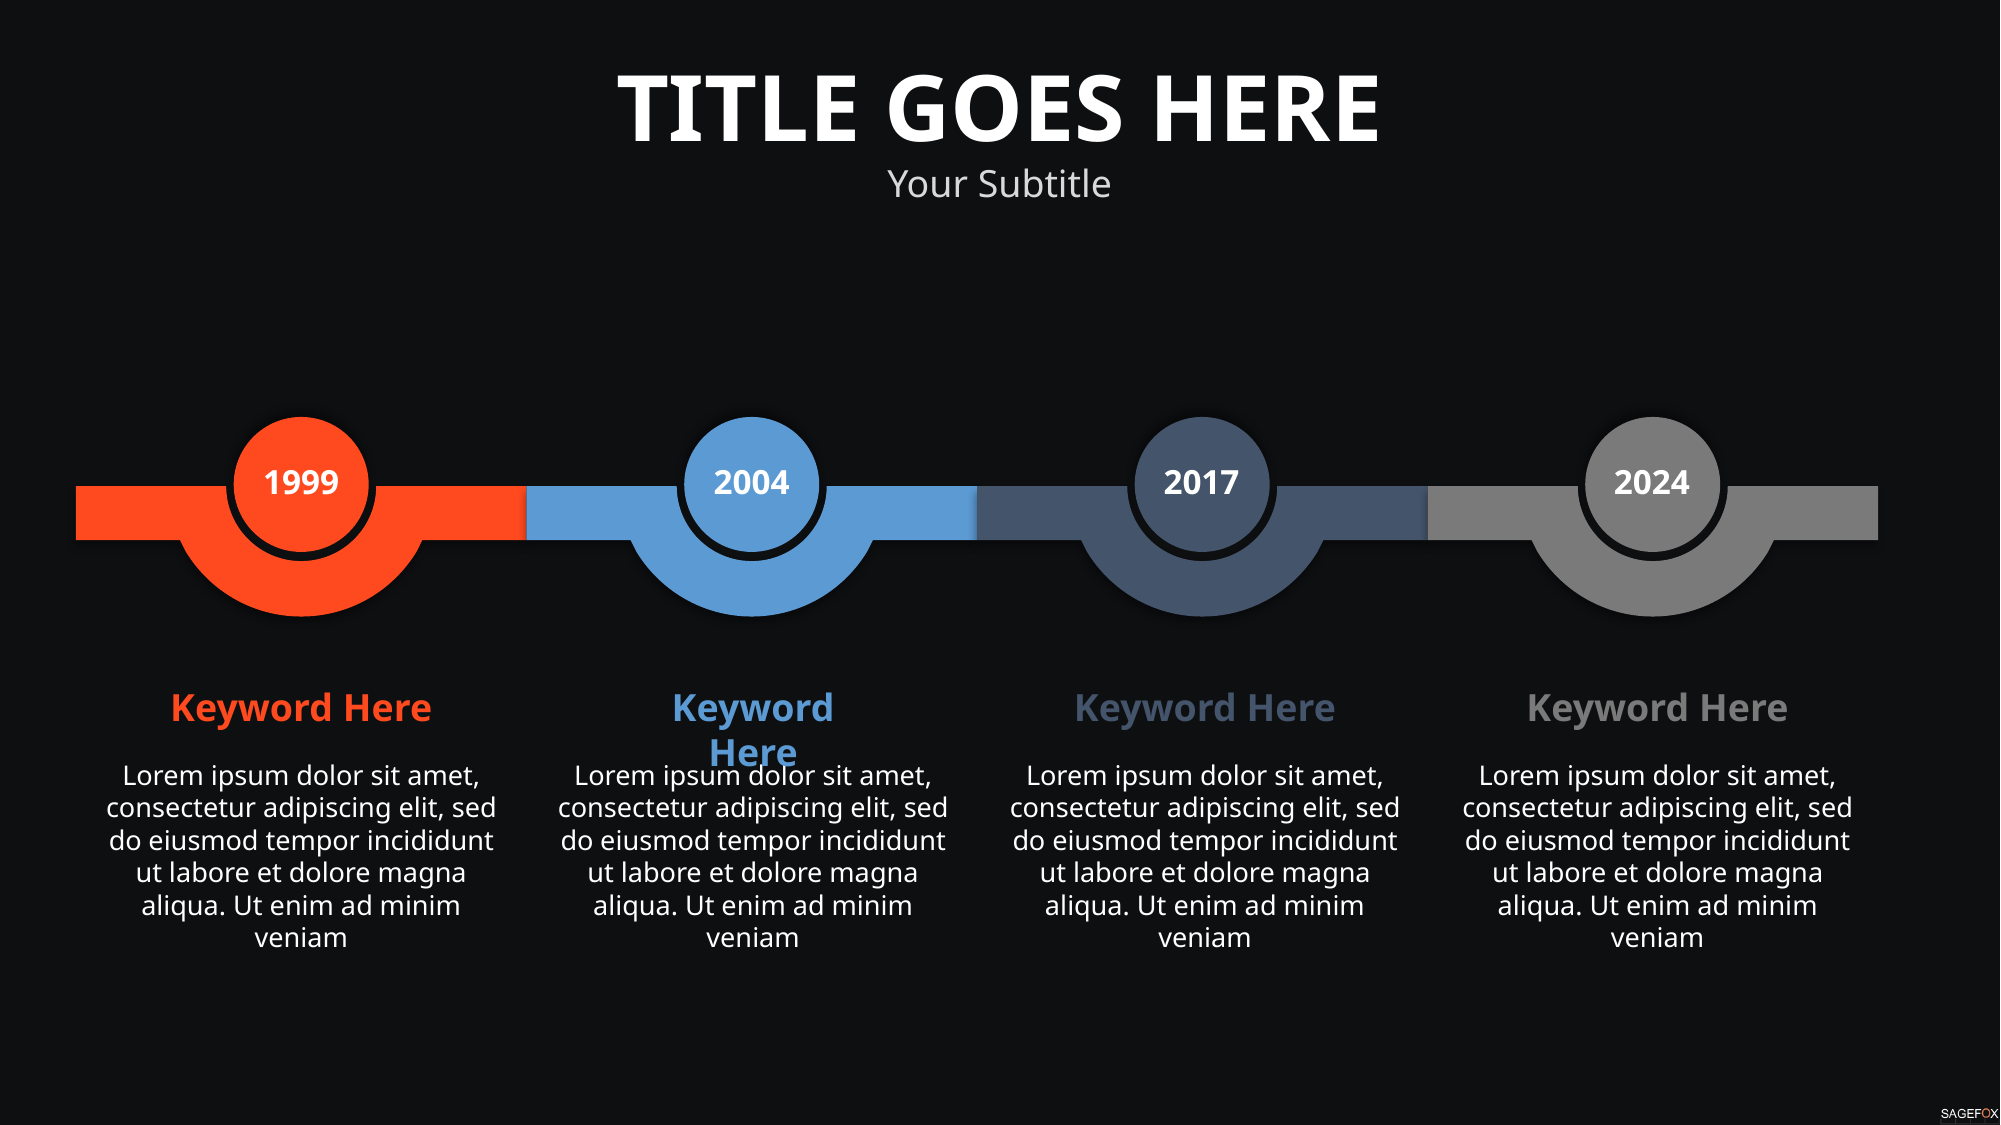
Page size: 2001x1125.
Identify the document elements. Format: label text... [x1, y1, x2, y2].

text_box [1585, 416, 1721, 552]
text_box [1454, 684, 1860, 923]
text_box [1002, 684, 1408, 923]
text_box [98, 684, 504, 923]
text_box TITLE GOES HERE Your Subtitle [548, 42, 1452, 212]
text_box [525, 485, 975, 618]
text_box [550, 684, 956, 923]
text_box [975, 485, 1426, 618]
text_box [1426, 485, 1880, 618]
picture [1939, 1108, 2000, 1125]
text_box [684, 416, 820, 552]
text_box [233, 416, 369, 552]
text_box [1134, 416, 1270, 552]
text_box [74, 485, 525, 618]
